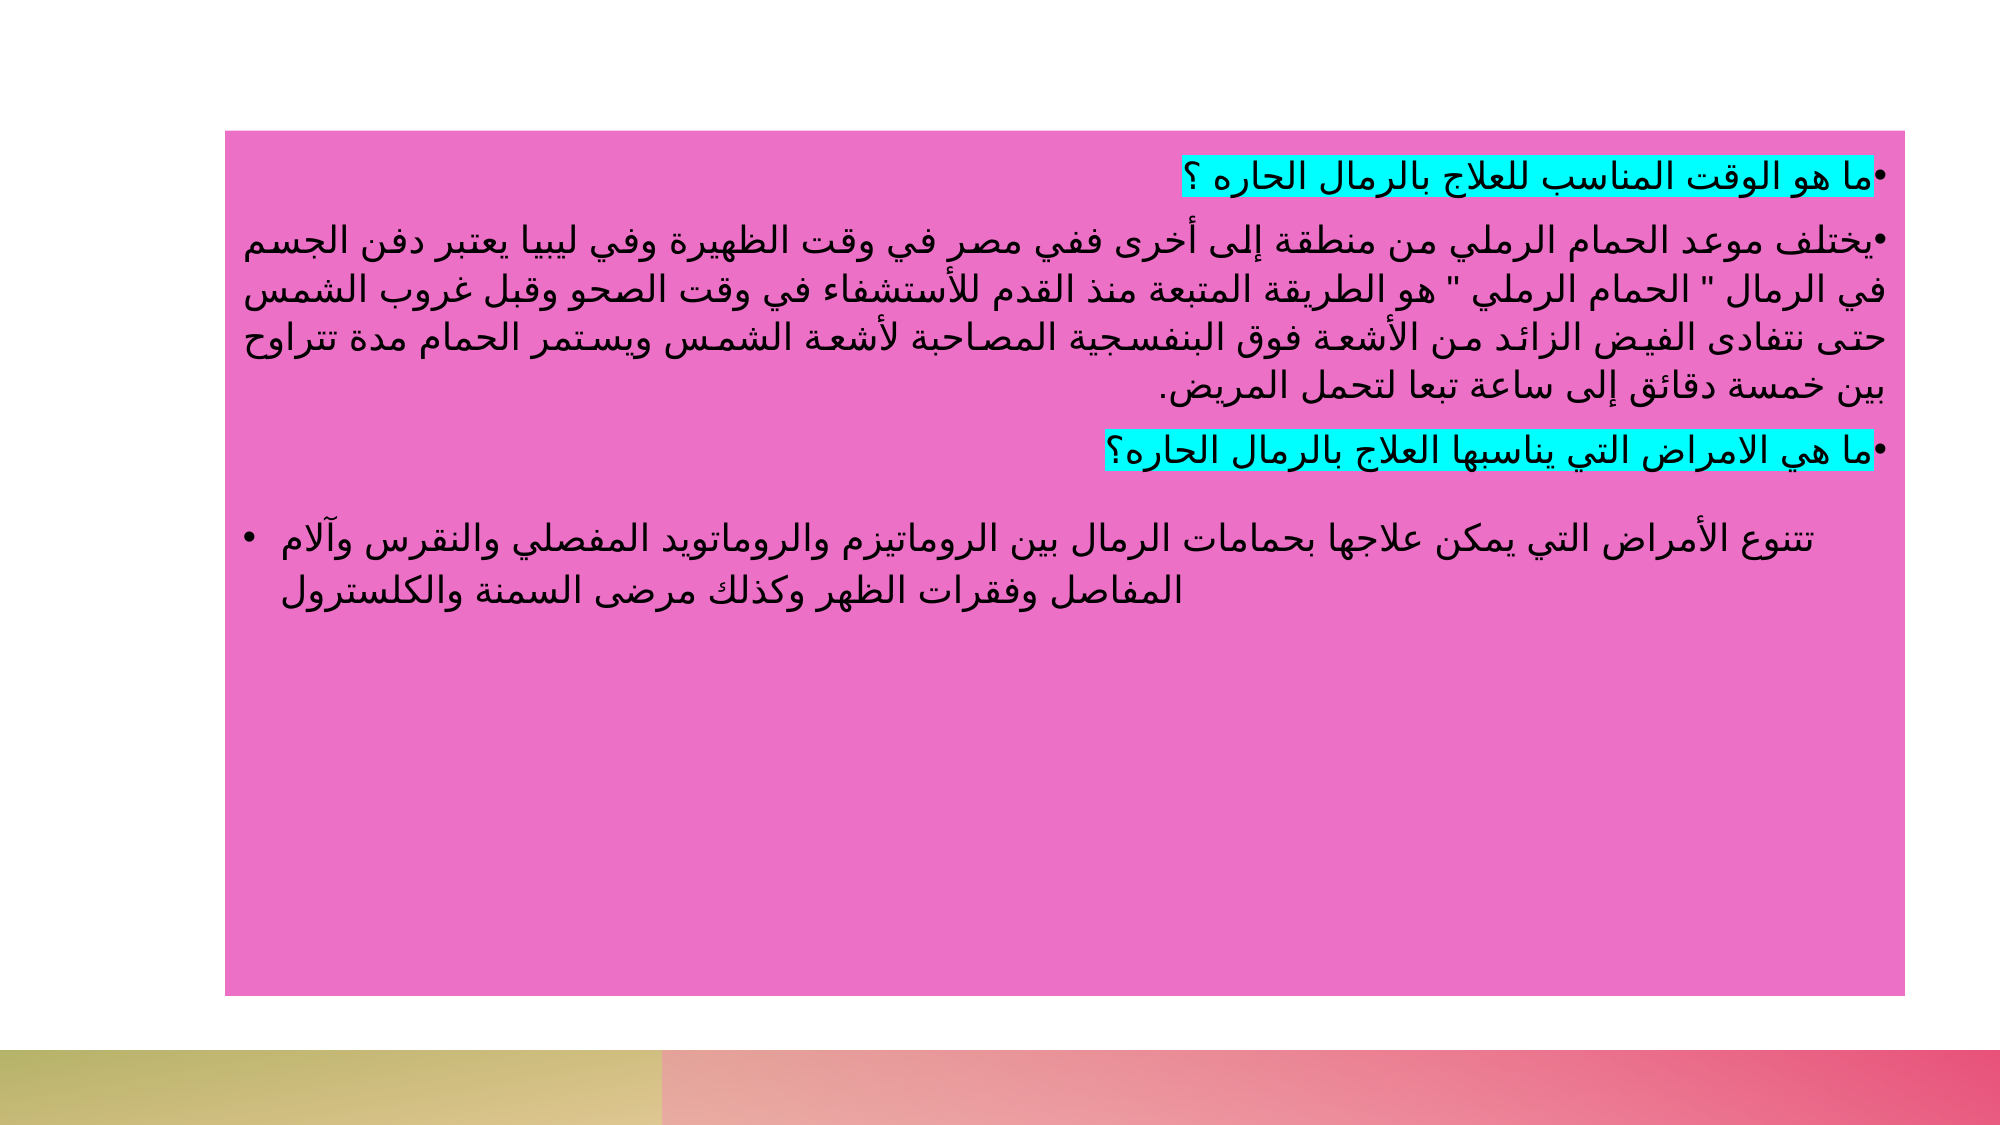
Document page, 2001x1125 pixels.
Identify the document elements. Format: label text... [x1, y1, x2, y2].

list ما هو الوقت المناسب للعلاج بالرمال الحاره ؟ يختلف موعد الحمام الرملي من منطقة إلى أخرى ففي مصر في وقت الظهيرة وفي ليبيا يعتبر دفن الجسم في الرمال " الحمام الرملي " هو الطريقة المتبعة منذ القدم للأستشفاء في وقت الصحو وقبل غروب الشمس حتى نتفادى الفيض الزائد من الأشعة فوق البنفسجية المصاحبة لأشعة الشمس ويستمر الحمام مدة تتراوح بين خمسة دقائق إلى ساعة تبعا لتحمل المريض. ما هي الامراض التي يناسبها العلاج بالرمال الحاره؟ تتنوع الأمراض التي يمكن علاجها بحمامات الرمال بين الروماتيزم والروماتويد المفصلي والنقرس وآلام المفاصل وفقرات الظهر وكذلك مرضى السمنة والكلسترول [225, 130, 1905, 996]
